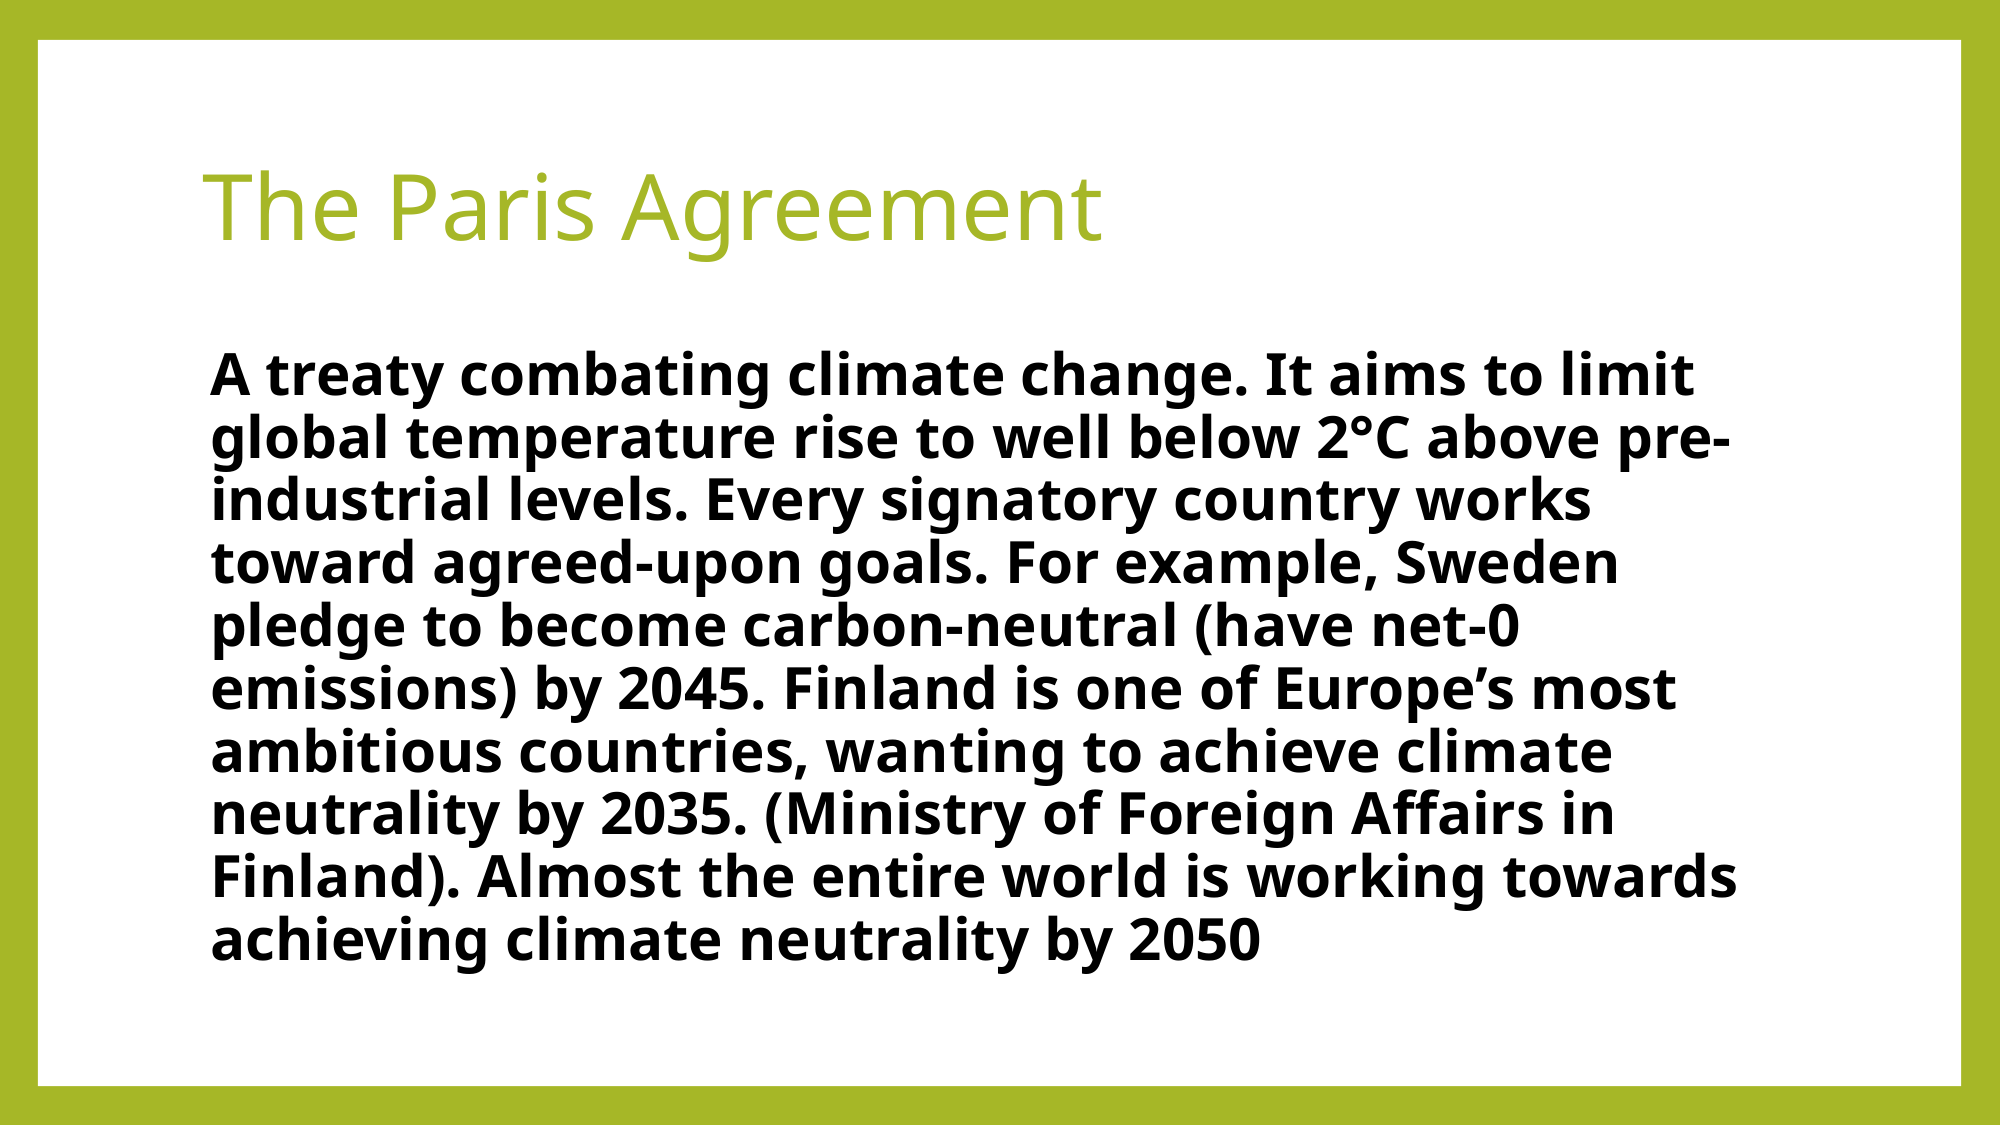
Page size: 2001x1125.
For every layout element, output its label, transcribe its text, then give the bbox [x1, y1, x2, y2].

list A treaty combating climate change. It aims to limit global temperature rise to well below 2°C above pre-industrial levels. Every signatory country works toward agreed-upon goals. For example, Sweden pledge to become carbon-neutral (have net-0 emissions) by 2045. Finland is one of Europe’s most ambitious countries, wanting to achieve climate neutrality by 2035. (Ministry of Foreign Affairs in Finland). Almost the entire world is working towards achieving climate neutrality by 2050 [187, 337, 1808, 1000]
title The Paris Agreement [187, 99, 1808, 323]
